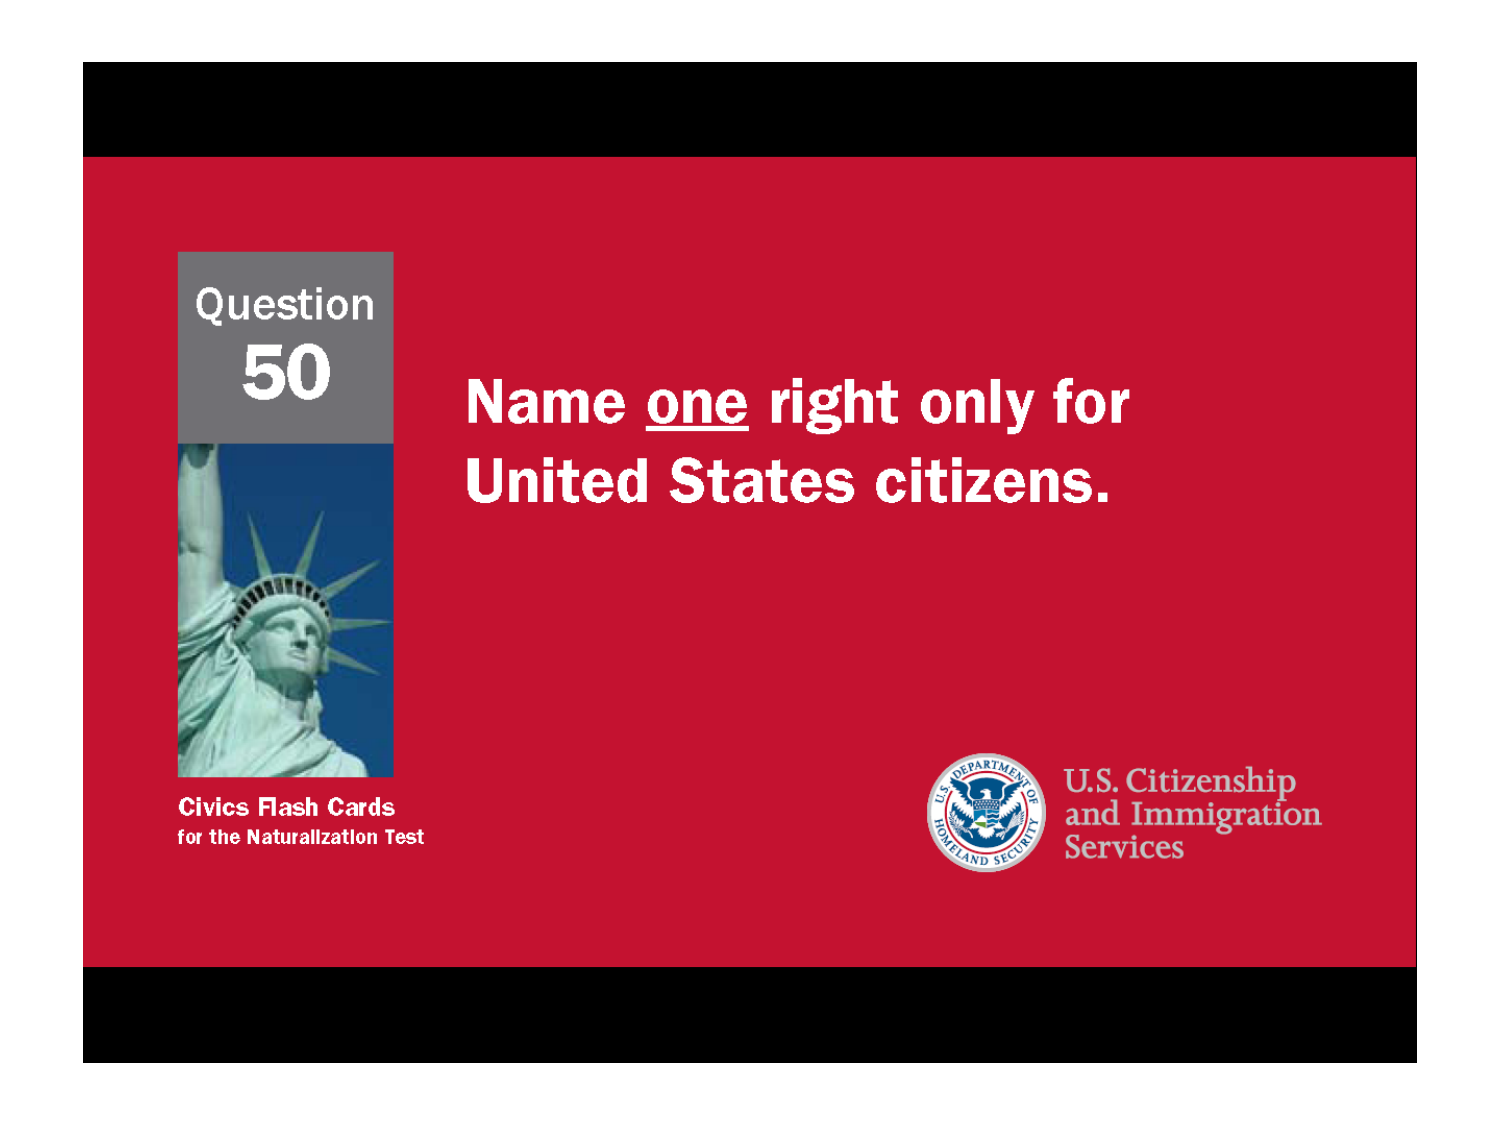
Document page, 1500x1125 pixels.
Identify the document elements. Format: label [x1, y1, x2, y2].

picture [83, 62, 1417, 1063]
